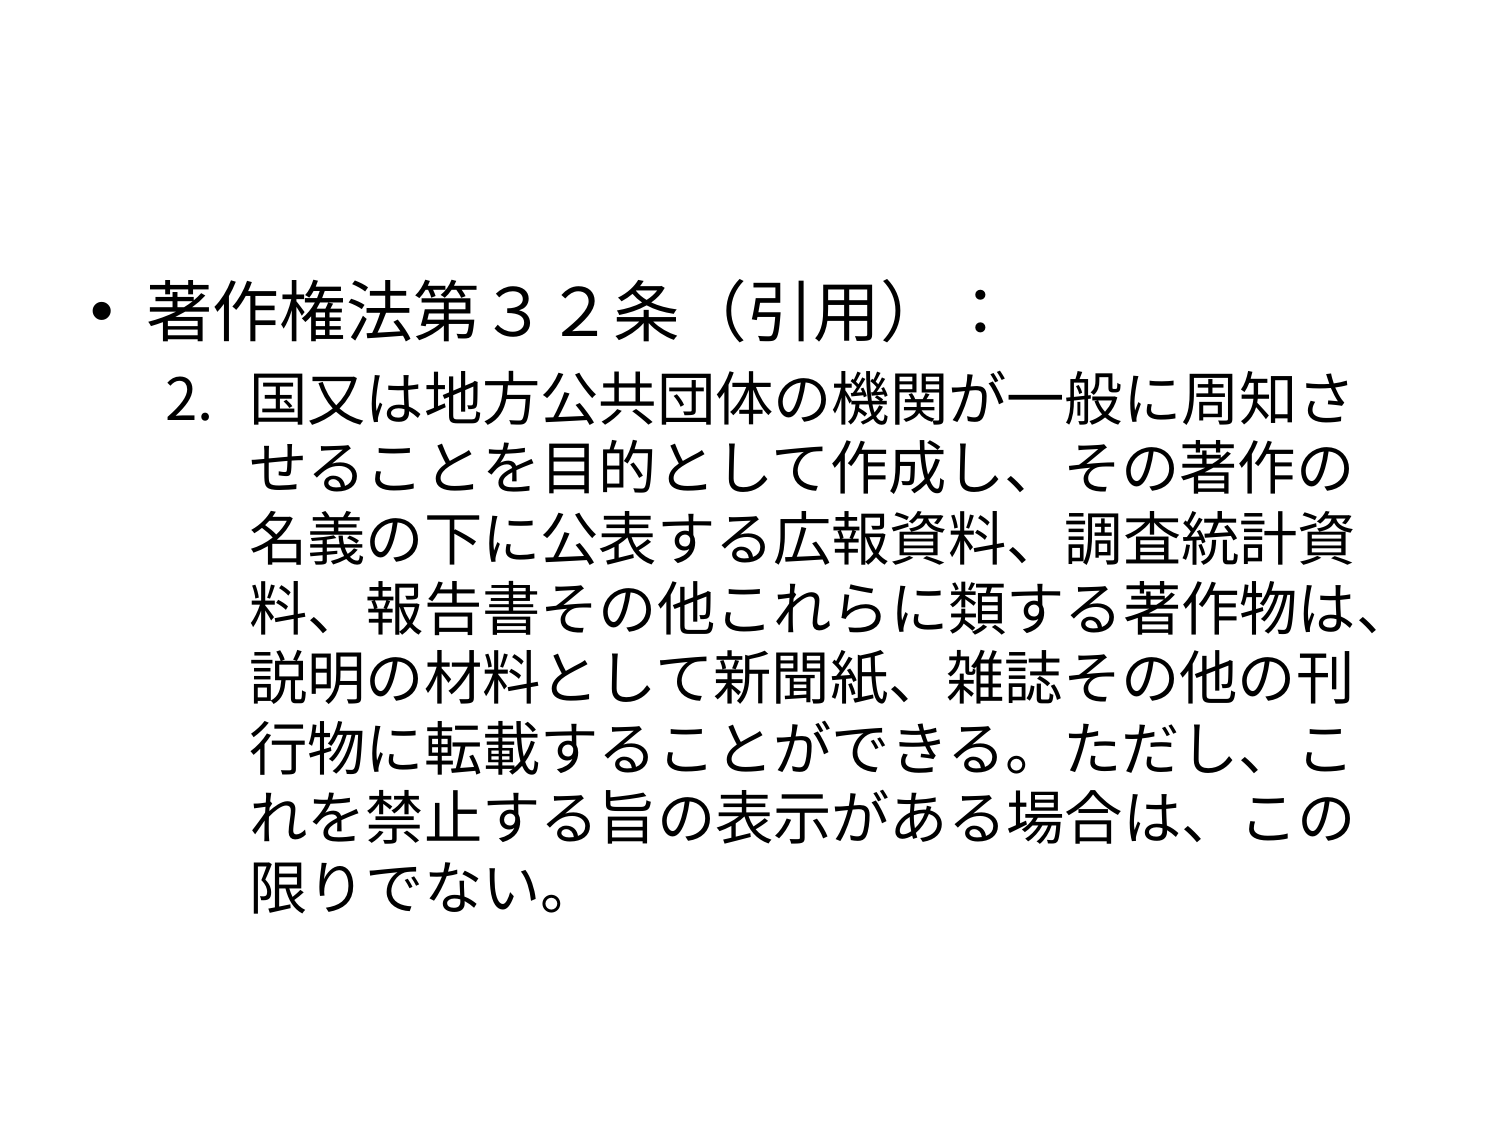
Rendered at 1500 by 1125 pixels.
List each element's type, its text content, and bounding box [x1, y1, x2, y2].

list 著作権法第３２条（引用）： 国又は地方公共団体の機関が一般に周知させることを目的として作成し、その著作の名義の下に公表する広報資料、調査統計資料、報告書その他これらに類する著作物は、説明の材料として新聞紙、雑誌その他の刊行物に転載することができる。ただし、これを禁止する旨の表示がある場合は、この限りでない。 [75, 262, 1425, 1005]
